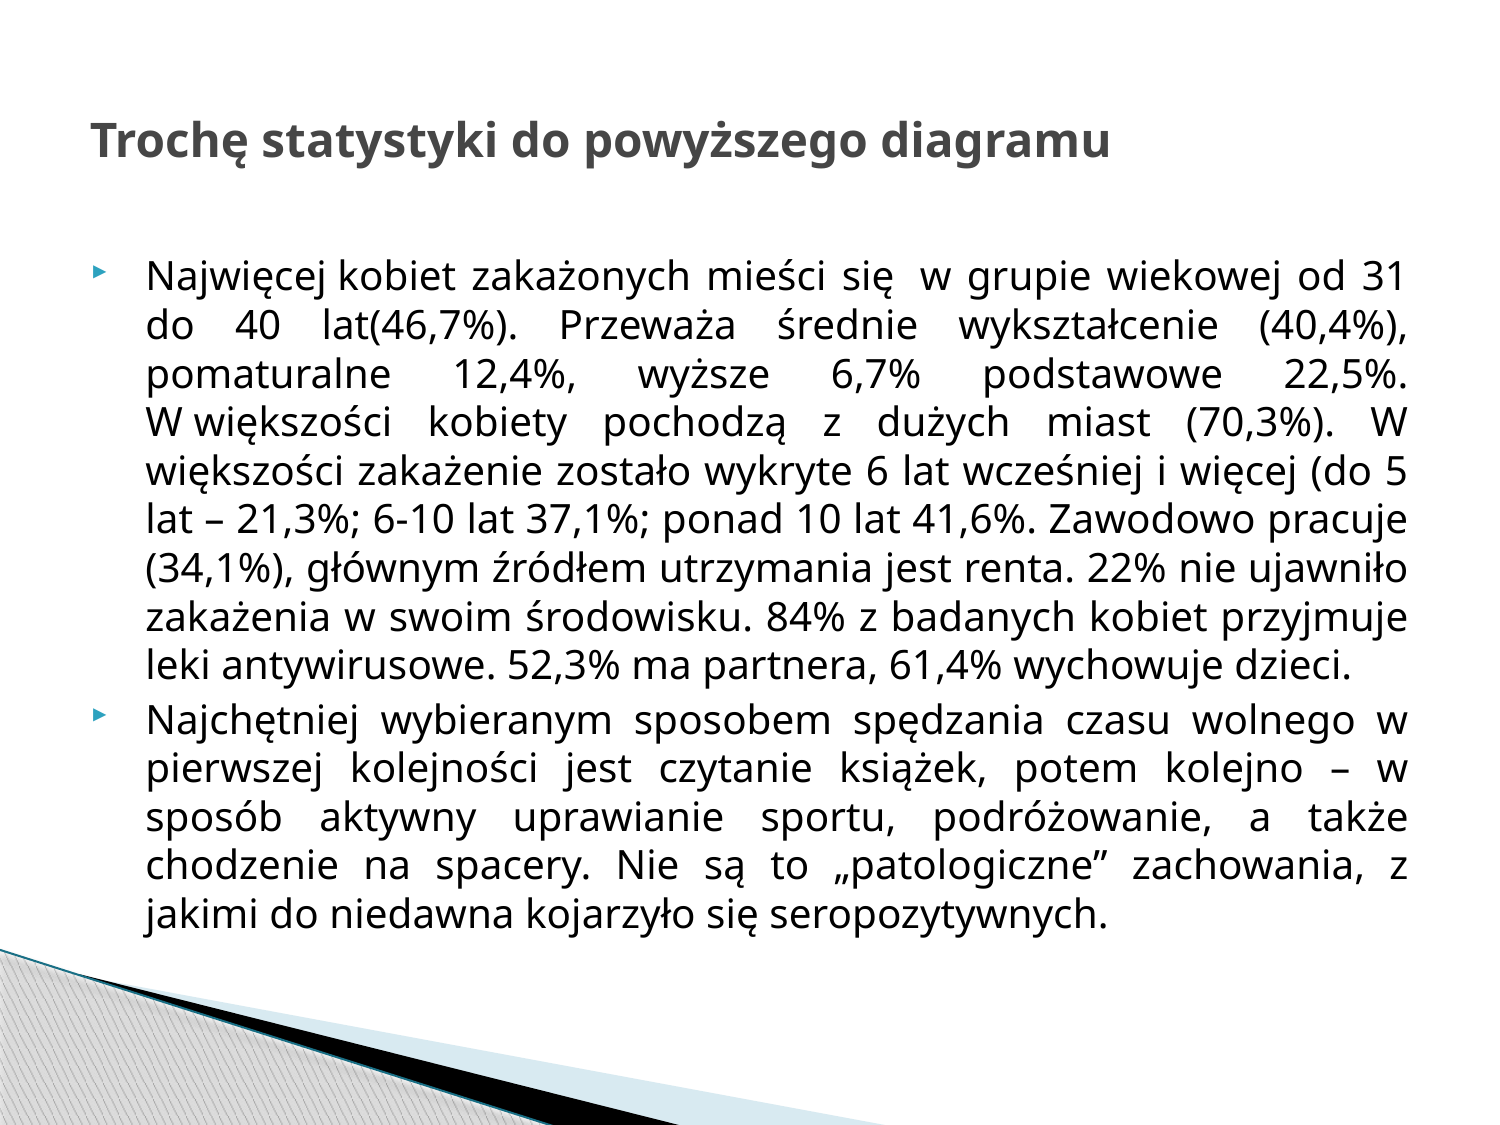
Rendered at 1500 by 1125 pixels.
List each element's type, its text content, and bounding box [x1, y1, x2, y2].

list Najwięcej kobiet zakażonych mieści się w grupie wiekowej od 31 do 40 lat(46,7%). Przeważa średnie wykształcenie (40,4%), pomaturalne 12,4%, wyższe 6,7% podstawowe 22,5%. W większości kobiety pochodzą z dużych miast (70,3%). W większości zakażenie zostało wykryte 6 lat wcześniej i więcej (do 5 lat – 21,3%; 6-10 lat 37,1%; ponad 10 lat 41,6%. Zawodowo pracuje (34,1%), głównym źródłem utrzymania jest renta. 22% nie ujawniło zakażenia w swoim środowisku. 84% z badanych kobiet przyjmuje leki antywirusowe. 52,3% ma partnera, 61,4% wychowuje dzieci. Najchętniej wybieranym sposobem spędzania czasu wolnego w pierwszej kolejności jest czytanie książek, potem kolejno – w sposób aktywny uprawianie sportu, podróżowanie, a także chodzenie na spacery. Nie są to „patologiczne” zachowania, z jakimi do niedawna kojarzyło się seropozytywnych. [75, 243, 1425, 986]
title Trochę statystyki do powyższego diagramu [75, 45, 1425, 233]
